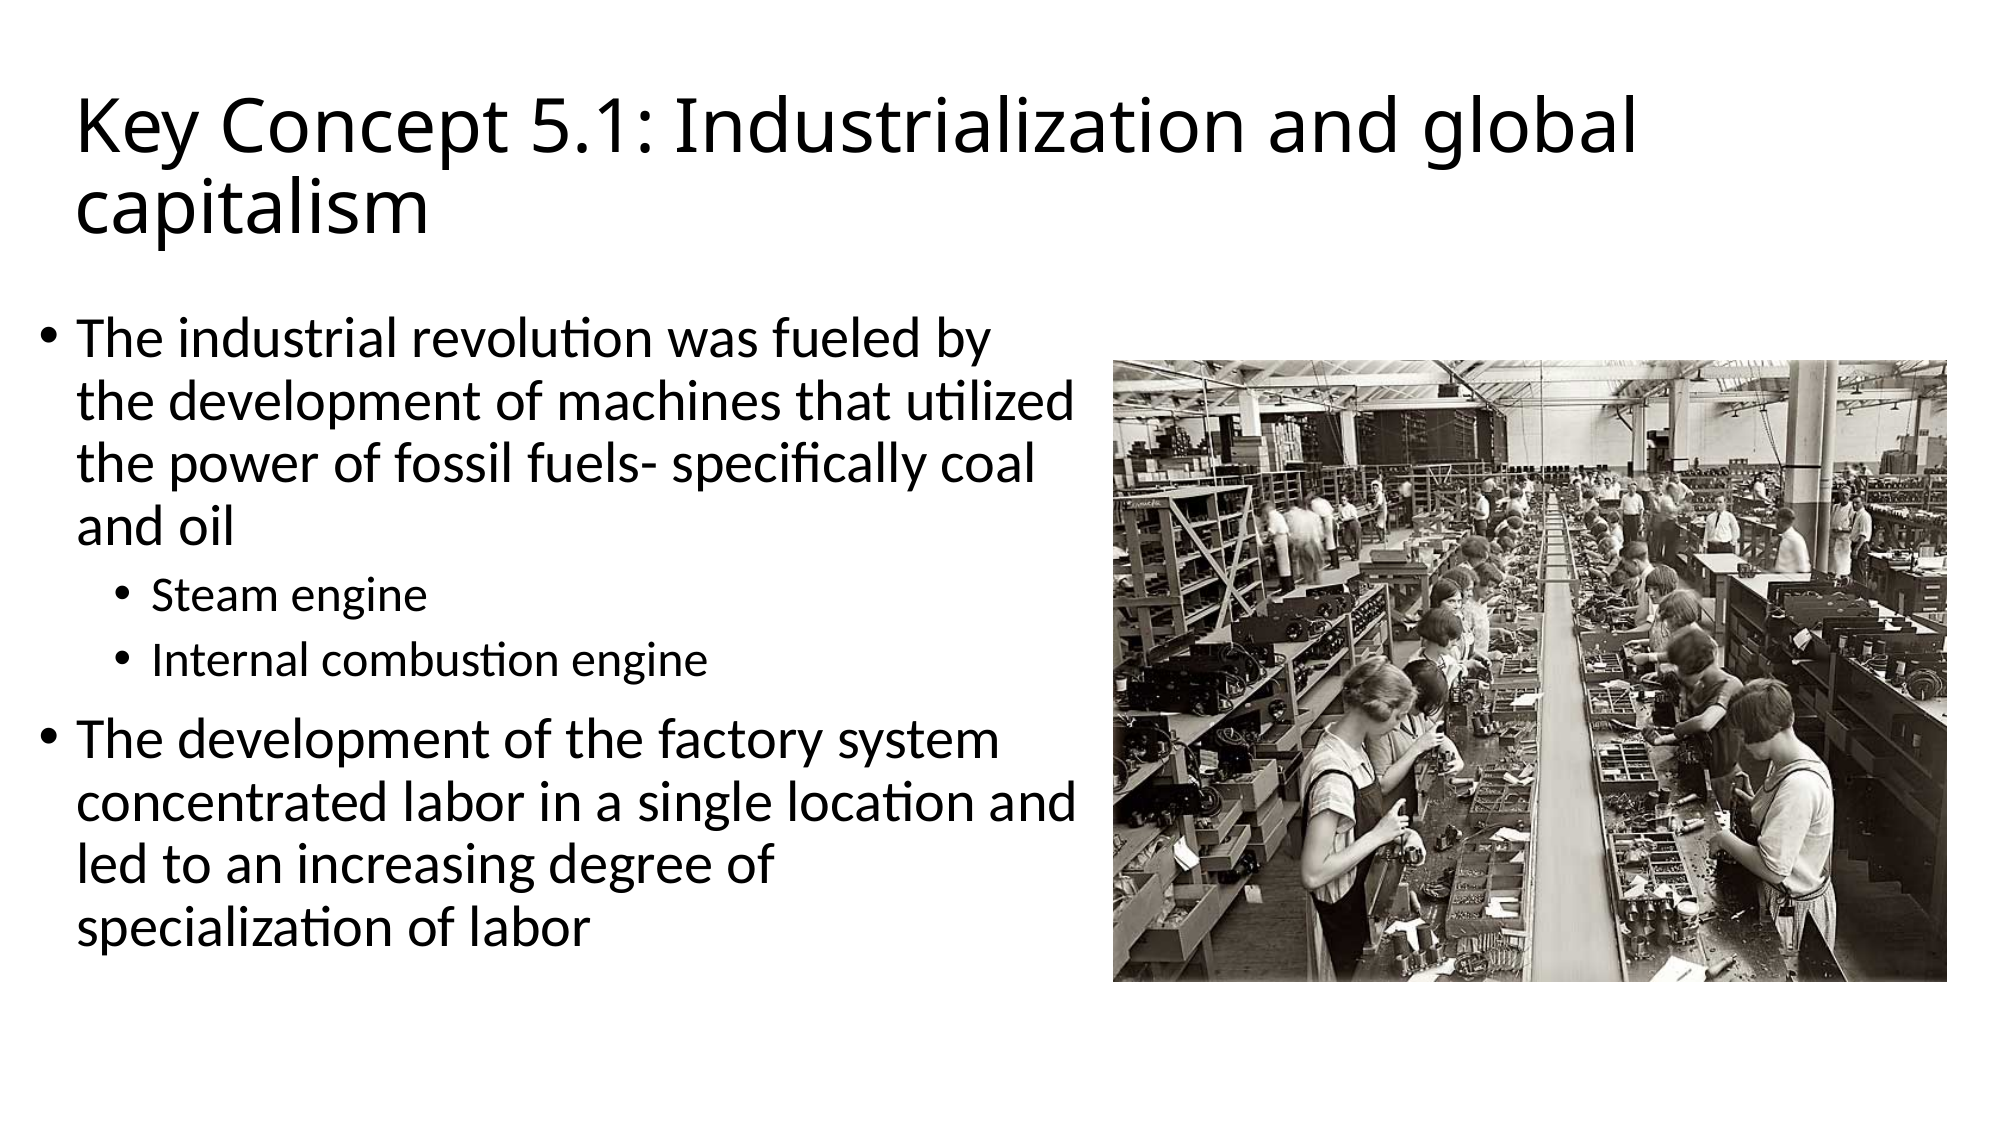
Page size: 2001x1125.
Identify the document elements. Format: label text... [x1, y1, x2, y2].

title Key Concept 5.1: Industrialization and global capitalism [59, 59, 1941, 278]
list The industrial revolution was fueled by the development of machines that utilized the power of fossil fuels- specifically coal and oil Steam engine Internal combustion engine The development of the factory system concentrated labor in a single location and led to an increasing degree of specialization of labor [23, 299, 1099, 1057]
picture [1113, 360, 1947, 982]
